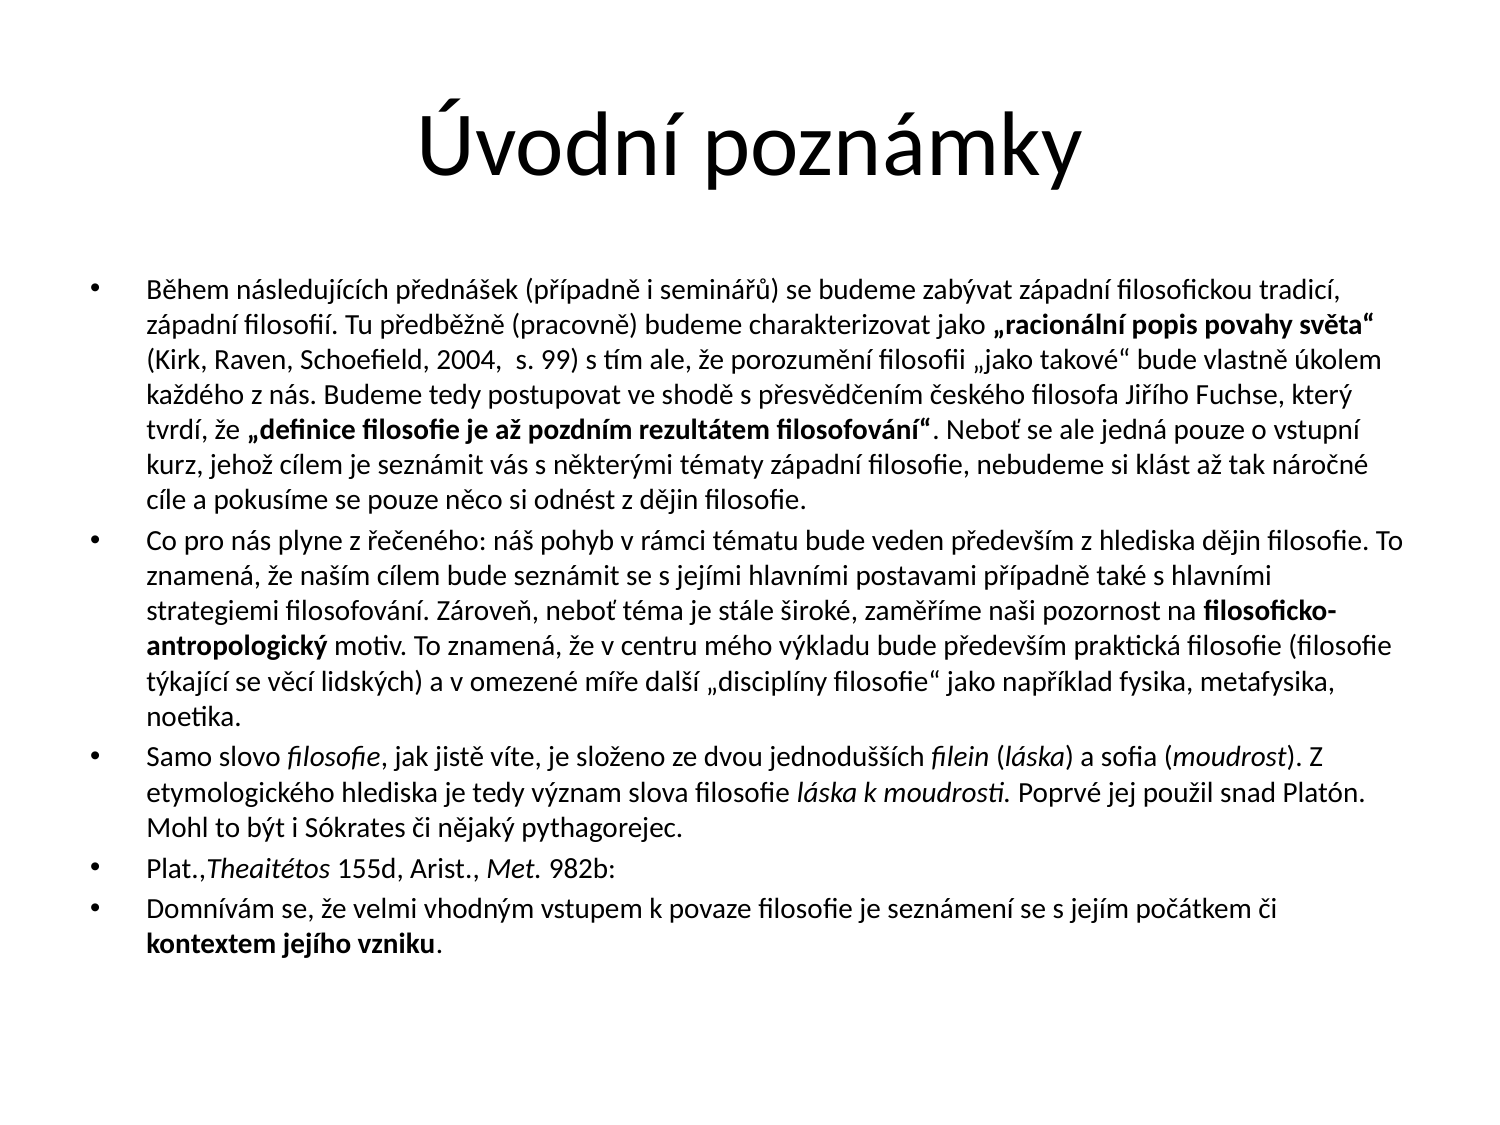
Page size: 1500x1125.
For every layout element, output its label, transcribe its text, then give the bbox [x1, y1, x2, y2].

list Během následujících přednášek (případně i seminářů) se budeme zabývat západní filosofickou tradicí, západní filosofií. Tu předběžně (pracovně) budeme charakterizovat jako „racionální popis povahy světa“ (Kirk, Raven, Schoefield, 2004, s. 99) s tím ale, že porozumění filosofii „jako takové“ bude vlastně úkolem každého z nás. Budeme tedy postupovat ve shodě s přesvědčením českého filosofa Jiřího Fuchse, který tvrdí, že „definice filosofie je až pozdním rezultátem filosofování“. Neboť se ale jedná pouze o vstupní kurz, jehož cílem je seznámit vás s některými tématy západní filosofie, nebudeme si klást až tak náročné cíle a pokusíme se pouze něco si odnést z dějin filosofie. Co pro nás plyne z řečeného: náš pohyb v rámci tématu bude veden především z hlediska dějin filosofie. To znamená, že naším cílem bude seznámit se s jejími hlavními postavami případně také s hlavními strategiemi filosofování. Zároveň, neboť téma je stále široké, zaměříme naši pozornost na filosoficko-antropologický motiv. To znamená, že v centru mého výkladu bude především praktická filosofie (filosofie týkající se věcí lidských) a v omezené míře další „disciplíny filosofie“ jako například fysika, metafysika, noetika. Samo slovo filosofie, jak jistě víte, je složeno ze dvou jednodušších filein (láska) a sofia (moudrost). Z etymologického hlediska je tedy význam slova filosofie láska k moudrosti. Poprvé jej použil snad Platón. Mohl to být i Sókrates či nějaký pythagorejec. Plat.,Theaitétos 155d, Arist., Met. 982b: Domnívám se, že velmi vhodným vstupem k povaze filosofie je seznámení se s jejím počátkem či kontextem jejího vzniku. [75, 262, 1425, 1005]
title Úvodní poznámky [75, 45, 1425, 233]
